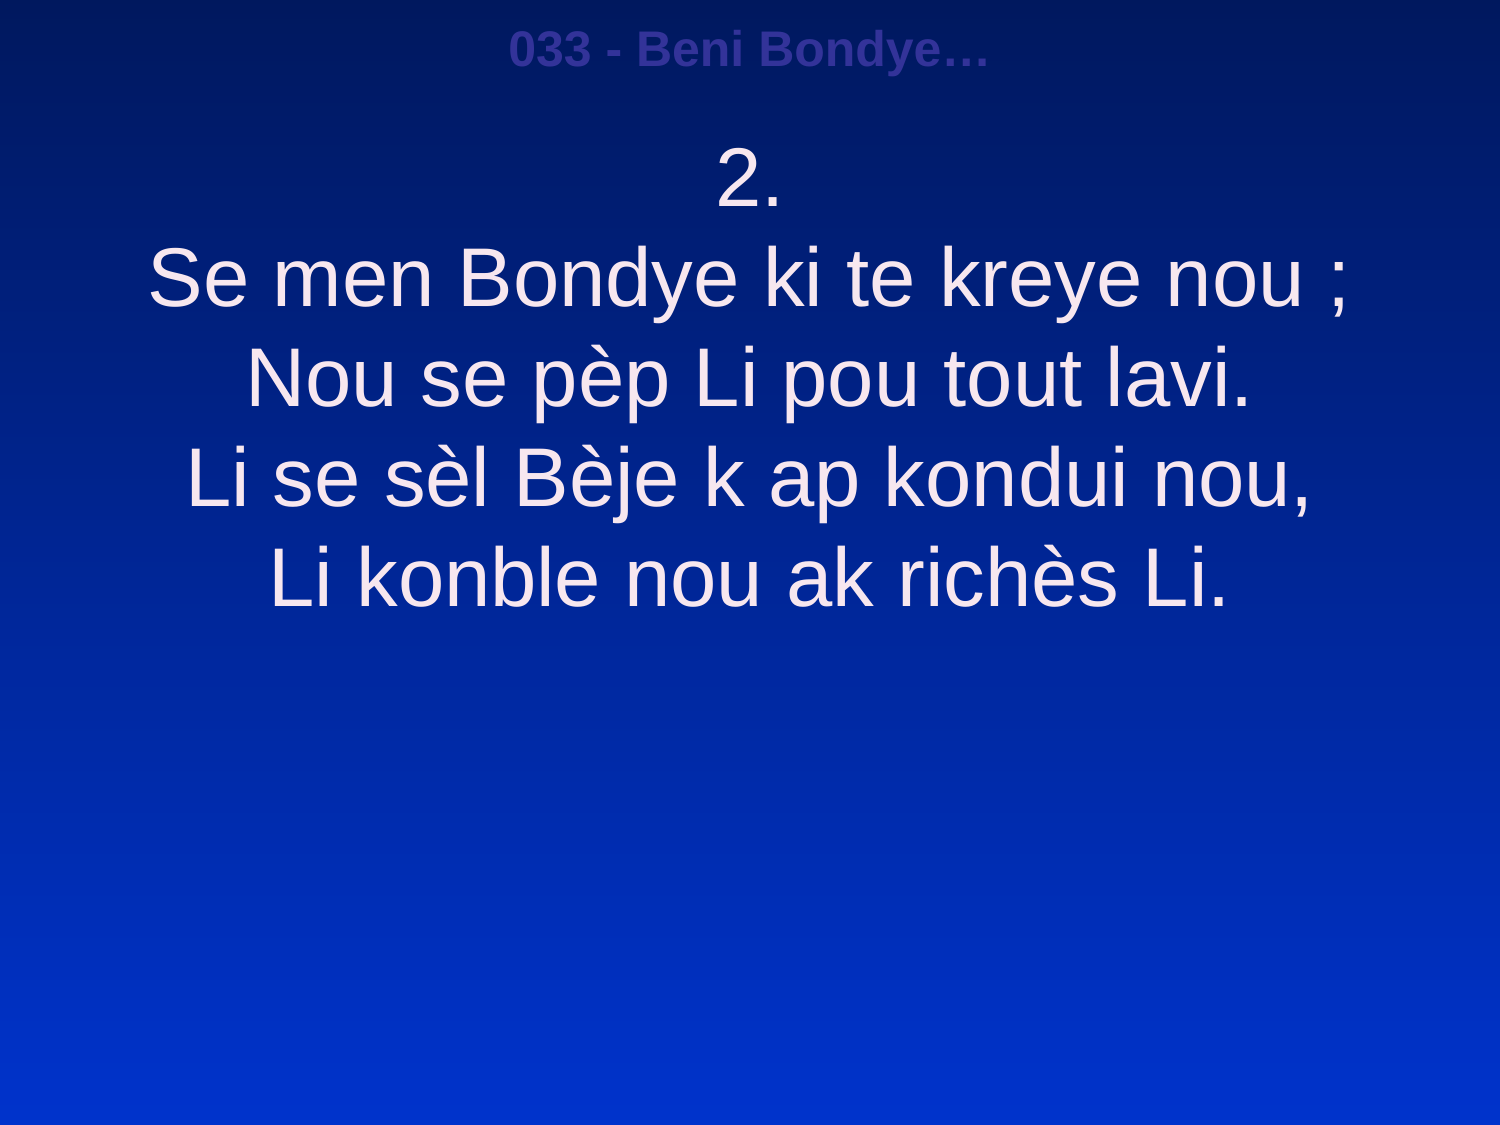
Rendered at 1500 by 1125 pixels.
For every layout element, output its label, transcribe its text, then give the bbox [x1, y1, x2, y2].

text_box 2. Se men Bondye ki te kreye nou ; Nou se pèp Li pou tout lavi. Li se sèl Bèje k ap kondui nou, Li konble nou ak richès Li. [79, 115, 1421, 630]
text_box 033 - Beni Bondye… [0, 9, 1500, 79]
